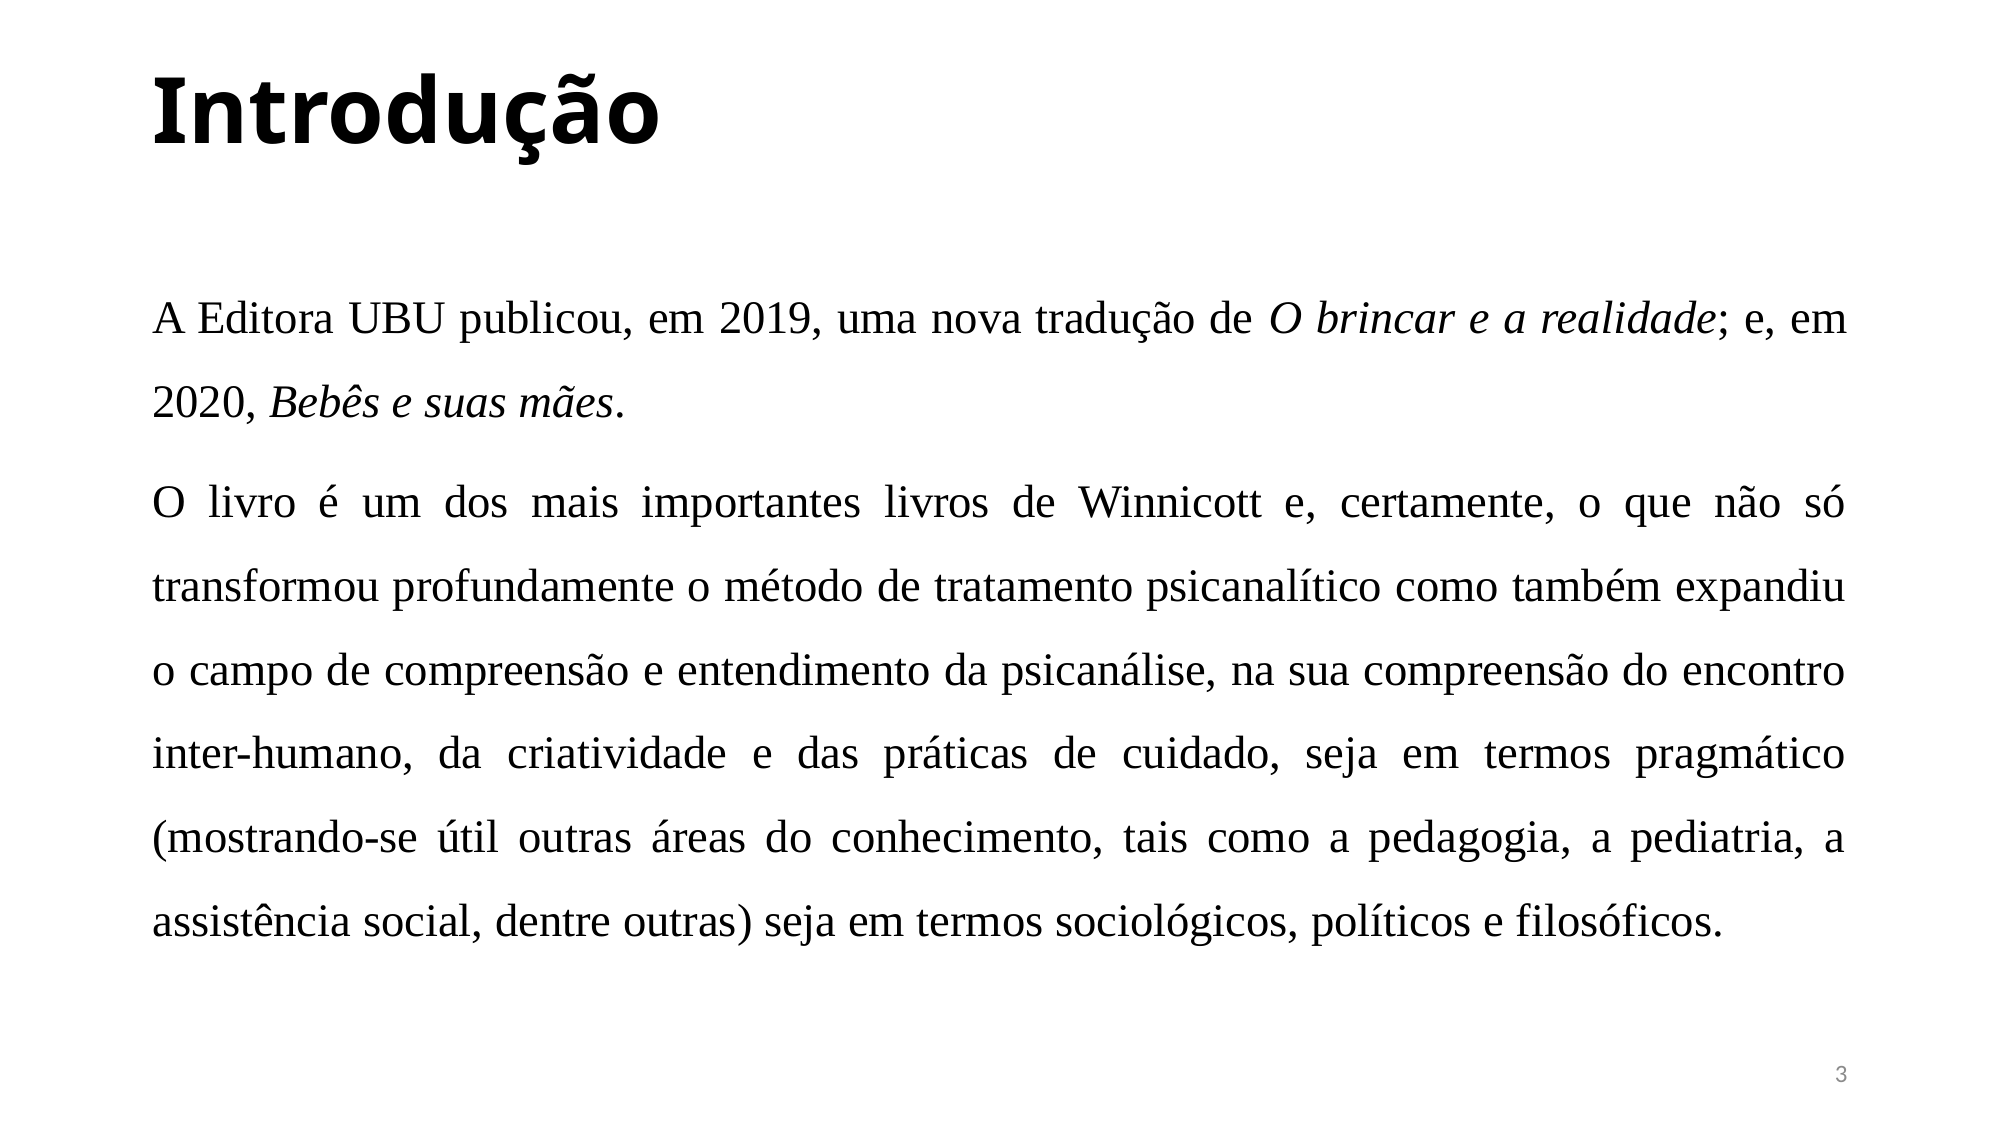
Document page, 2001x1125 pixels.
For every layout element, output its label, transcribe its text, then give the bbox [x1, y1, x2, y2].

title Introdução [137, 59, 1863, 251]
slide_number 3 [1412, 1042, 1863, 1103]
list A Editora UBU publicou, em 2019, uma nova tradução de O brincar e a realidade; e, em 2020, Bebês e suas mães. O livro é um dos mais importantes livros de Winnicott e, certamente, o que não só transformou profundamente o método de tratamento psicanalítico como também expandiu o campo de compreensão e entendimento da psicanálise, na sua compreensão do encontro inter-humano, da criatividade e das práticas de cuidado, seja em termos pragmático (mostrando-se útil outras áreas do conhecimento, tais como a pedagogia, a pediatria, a assistência social, dentre outras) seja em termos sociológicos, políticos e filosóficos. [137, 251, 1863, 1014]
